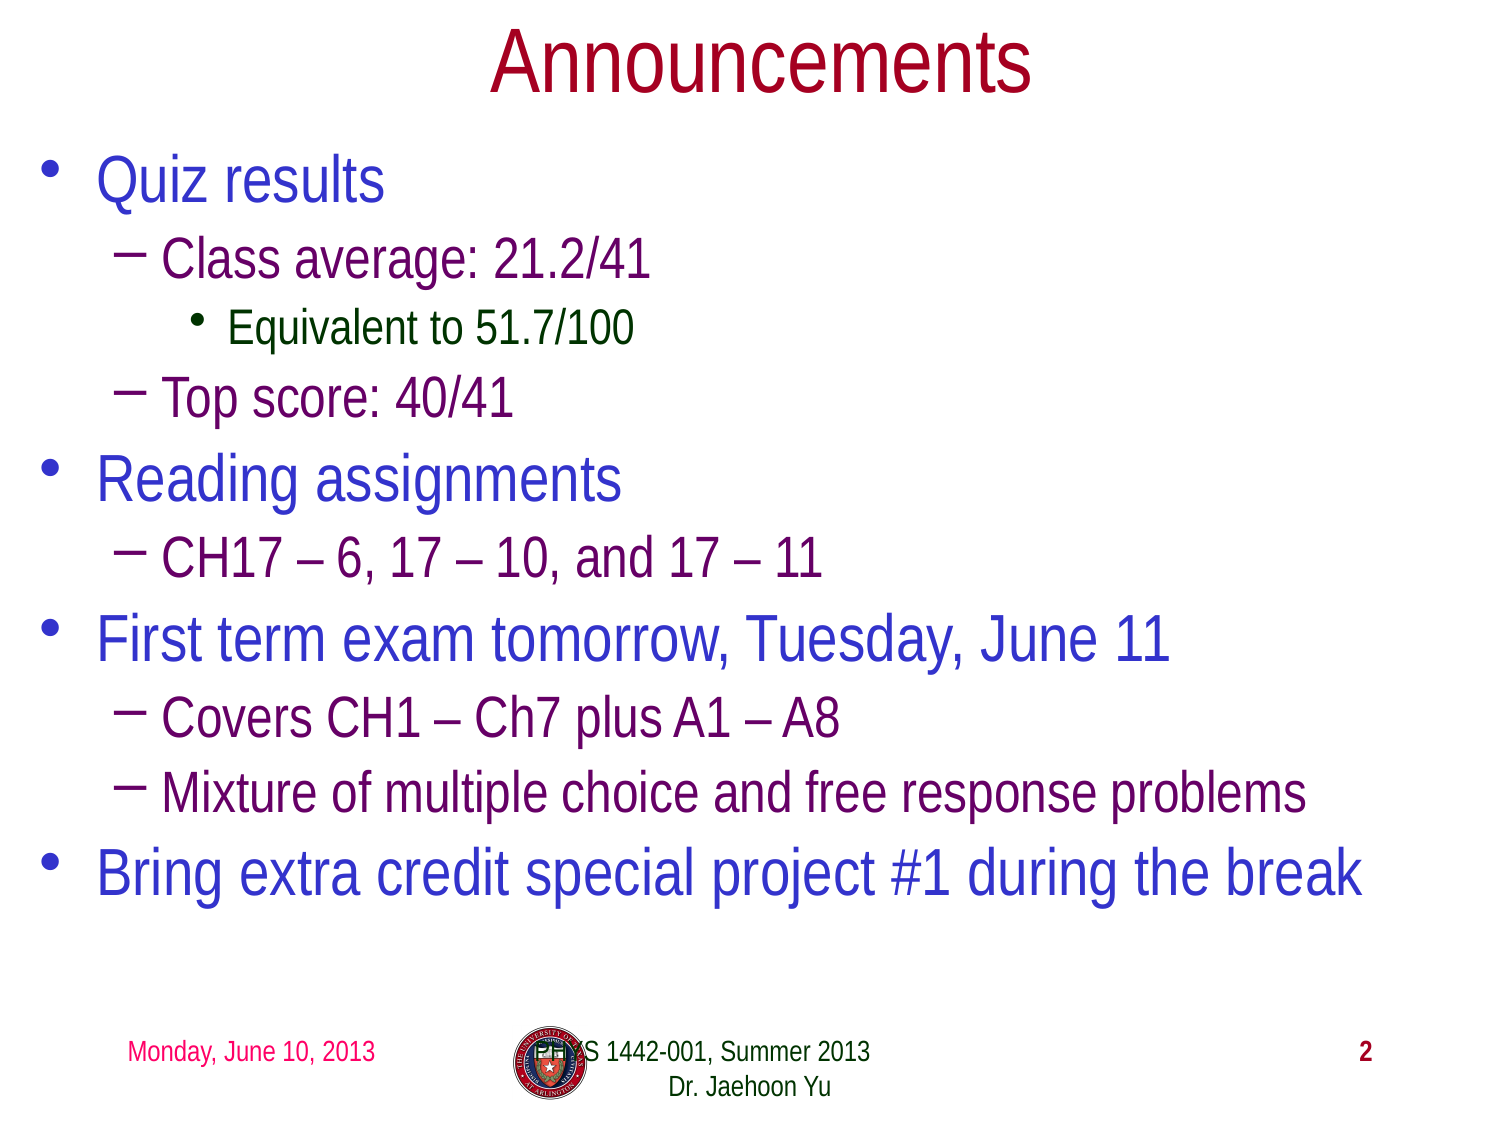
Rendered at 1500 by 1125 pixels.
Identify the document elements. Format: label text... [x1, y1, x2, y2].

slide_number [112, 1026, 426, 1101]
list Quiz results Class average: 21.2/41 Equivalent to 51.7/100 Top score: 40/41 Reading assignments CH17 – 6, 17 – 10, and 17 – 11 First term exam tomorrow, Tuesday, June 11 Covers CH1 – Ch7 plus A1 – A8 Mixture of multiple choice and free response problems Bring extra credit special project #1 during the break [24, 137, 1476, 1026]
slide_number 2 [1074, 1026, 1388, 1101]
title Announcements [124, 0, 1401, 113]
footer PHYS 1442-001, Summer 2013 Dr. Jaehoon Yu [512, 1026, 988, 1101]
